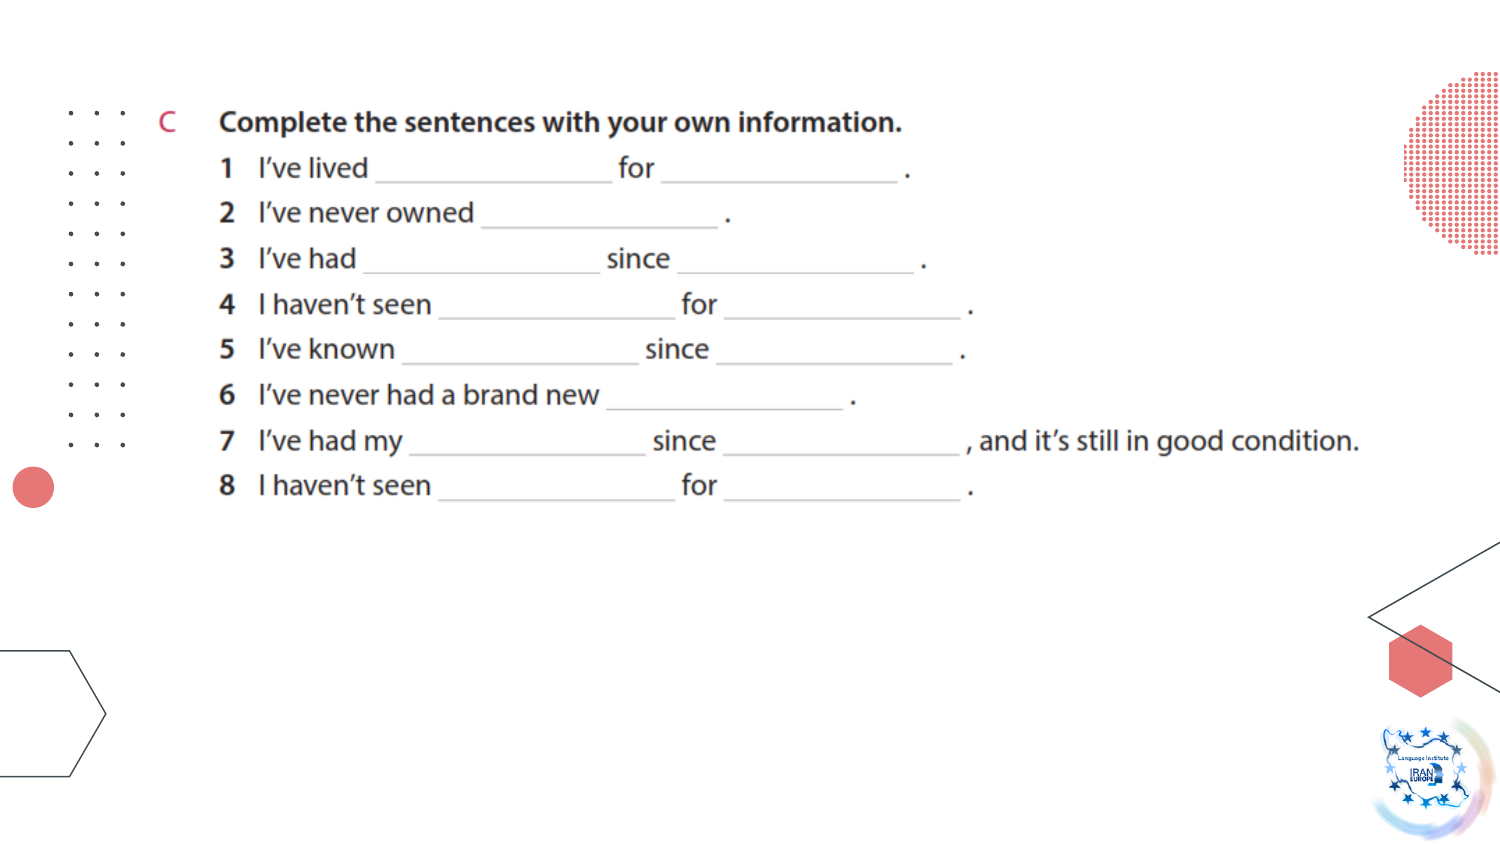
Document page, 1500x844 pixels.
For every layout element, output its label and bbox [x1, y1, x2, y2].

picture [137, 95, 1404, 513]
picture [1364, 711, 1500, 844]
